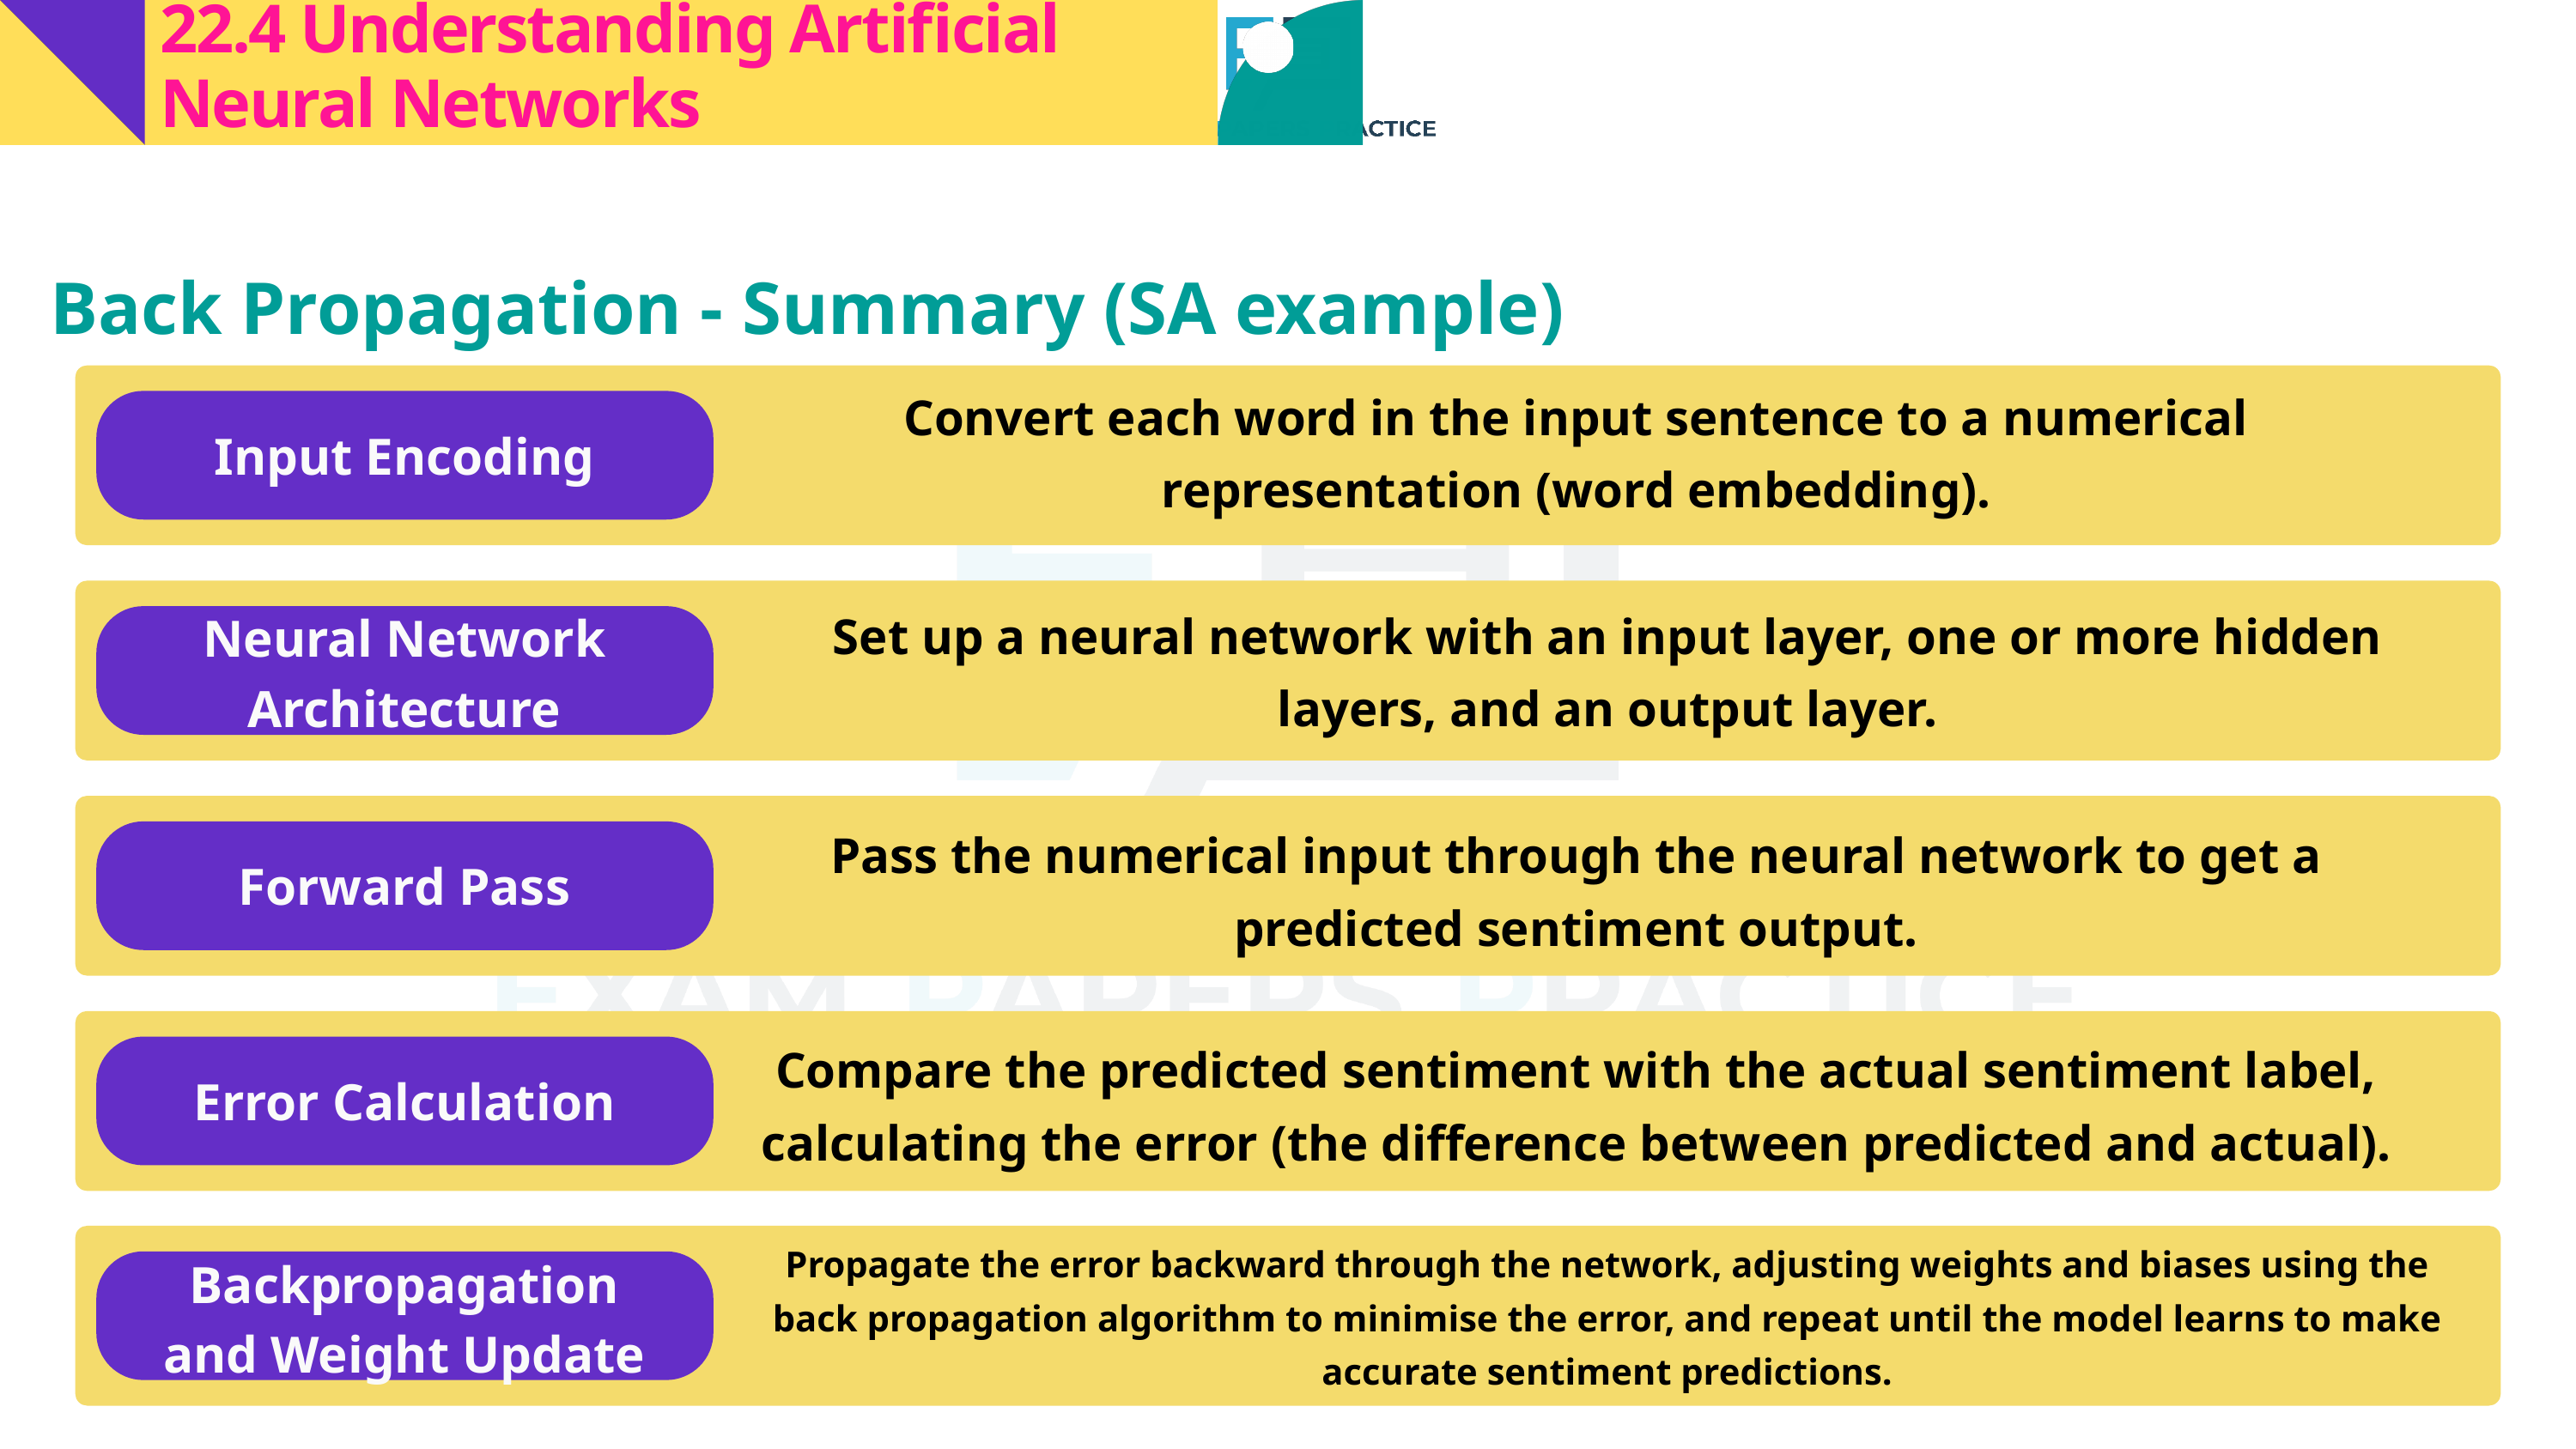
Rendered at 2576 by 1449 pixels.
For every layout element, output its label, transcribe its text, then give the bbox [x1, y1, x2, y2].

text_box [75, 795, 2501, 977]
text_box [95, 390, 714, 520]
text_box Back Propagation - Summary (SA example) [50, 248, 1795, 349]
text_box [1218, 0, 1364, 145]
text_box [1242, 21, 1294, 73]
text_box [95, 1036, 714, 1166]
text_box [75, 1225, 2501, 1407]
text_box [95, 1251, 714, 1381]
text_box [75, 365, 2501, 546]
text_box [95, 605, 714, 736]
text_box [75, 1010, 2501, 1191]
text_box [0, 0, 1218, 146]
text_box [75, 579, 2501, 761]
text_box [95, 821, 714, 951]
